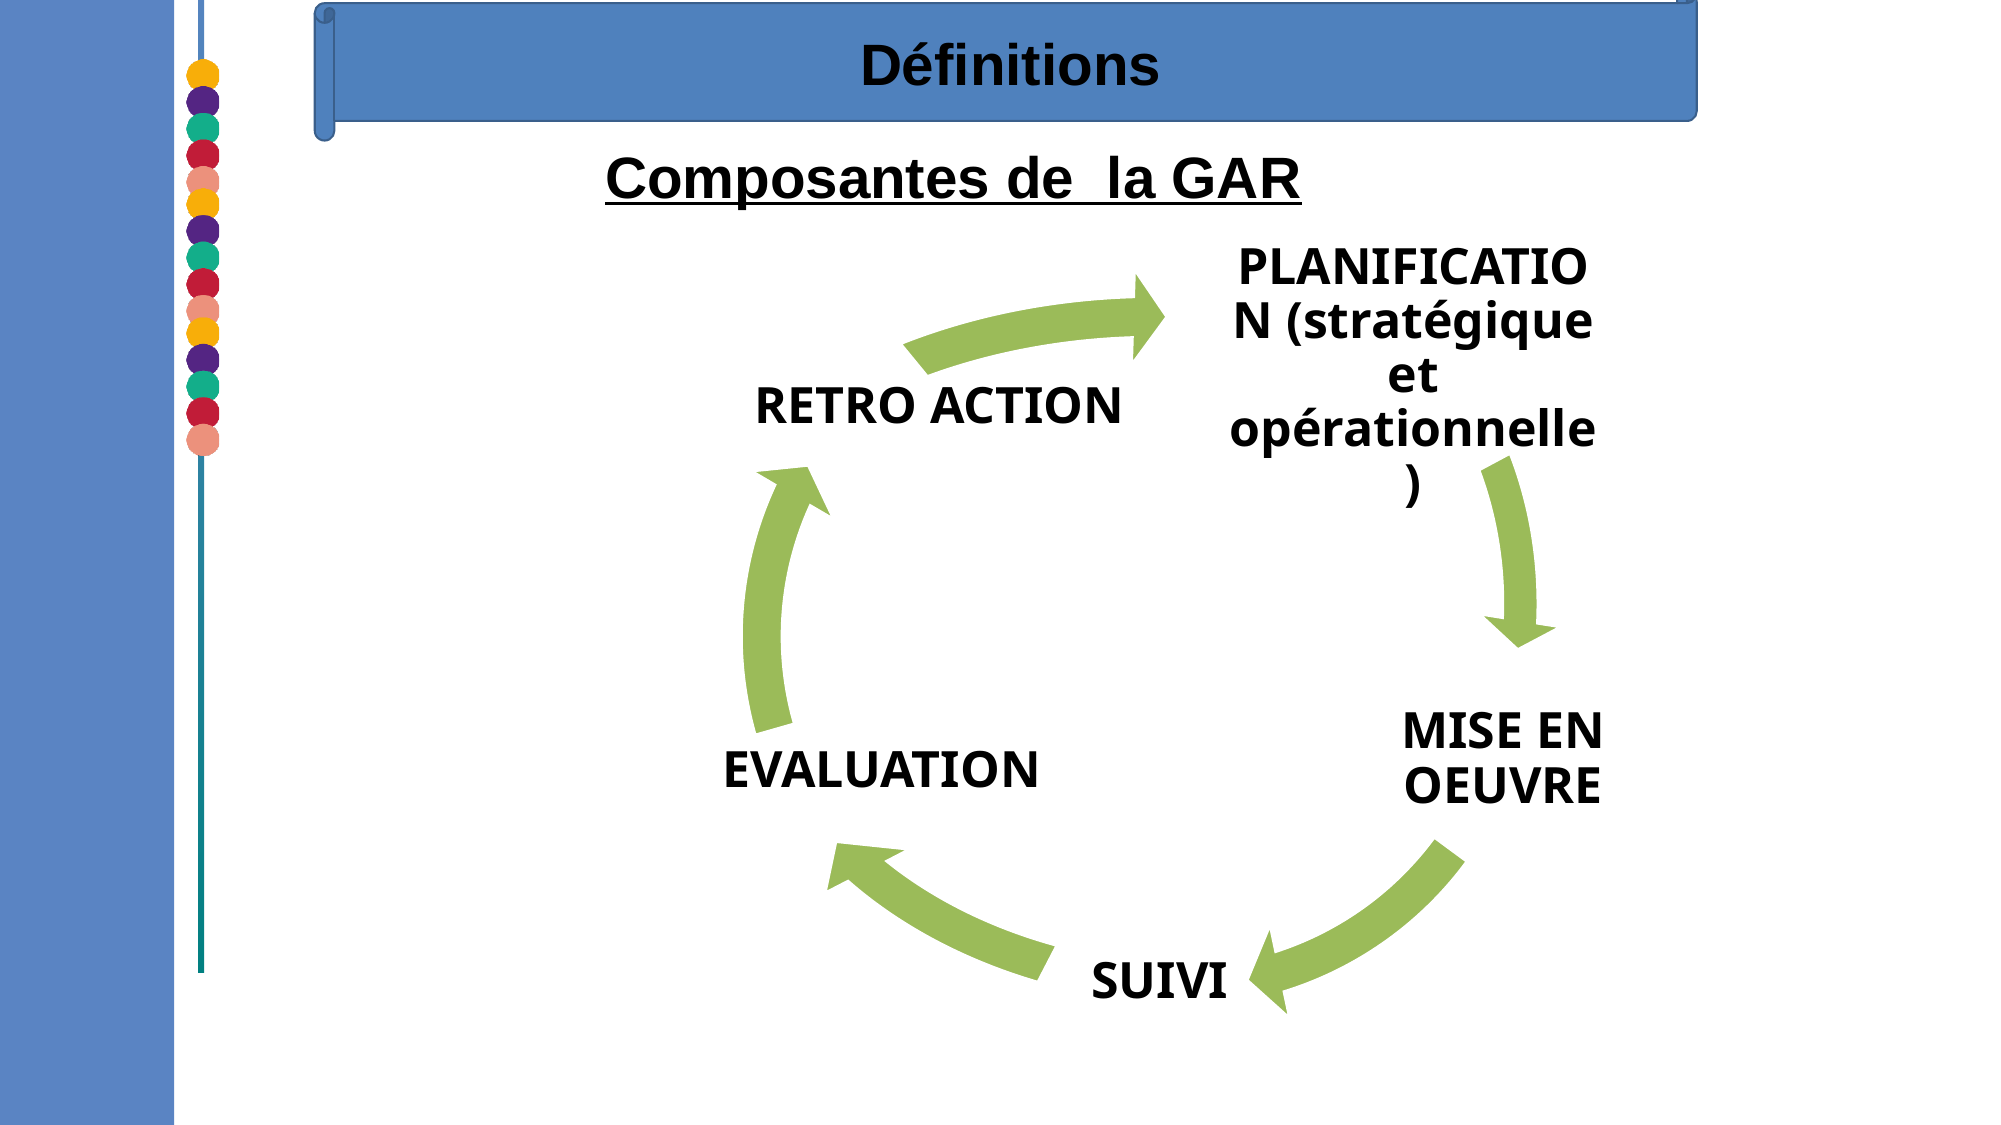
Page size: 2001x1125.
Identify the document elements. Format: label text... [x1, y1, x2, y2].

text_box Définitions [313, 0, 1698, 133]
text_box Composantes de la GAR [314, 133, 1593, 218]
picture [186, 59, 220, 456]
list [378, 256, 1944, 1086]
